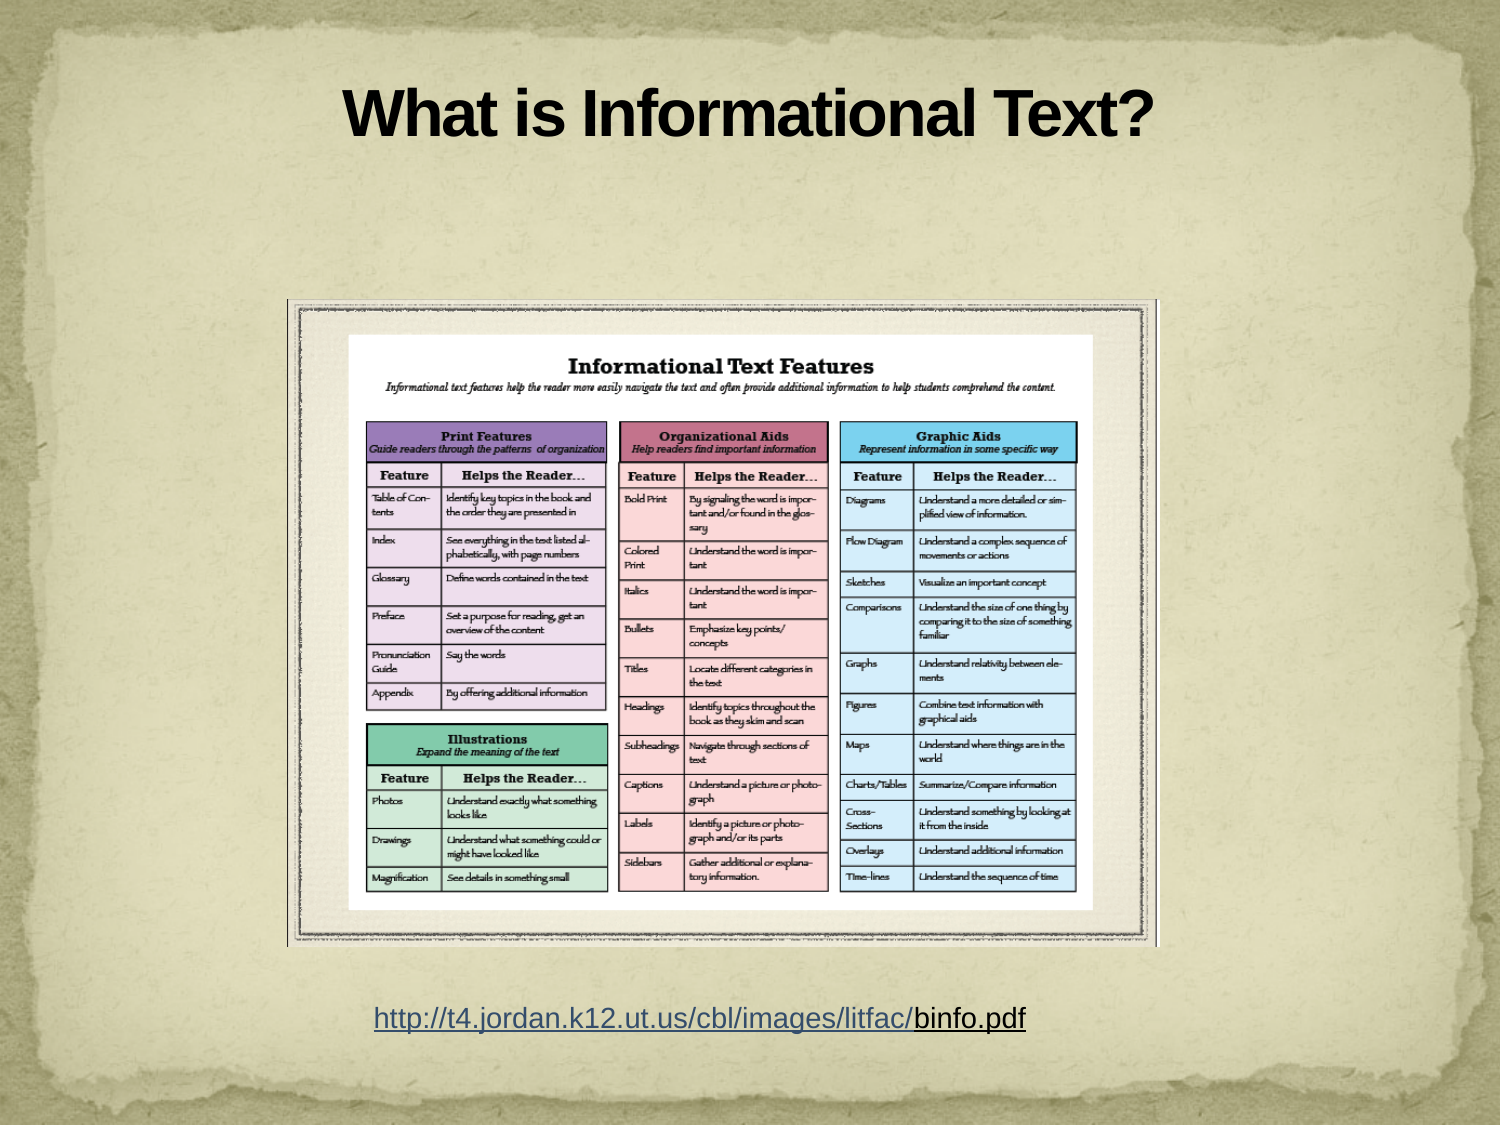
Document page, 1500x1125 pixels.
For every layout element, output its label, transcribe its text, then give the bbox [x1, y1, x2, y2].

text_box http://t4.jordan.k12.ut.us/cbl/images/litfac/binfo.pdf [358, 991, 1109, 1042]
picture [287, 299, 1160, 947]
text_box What is Informational Text? [74, 62, 1425, 200]
